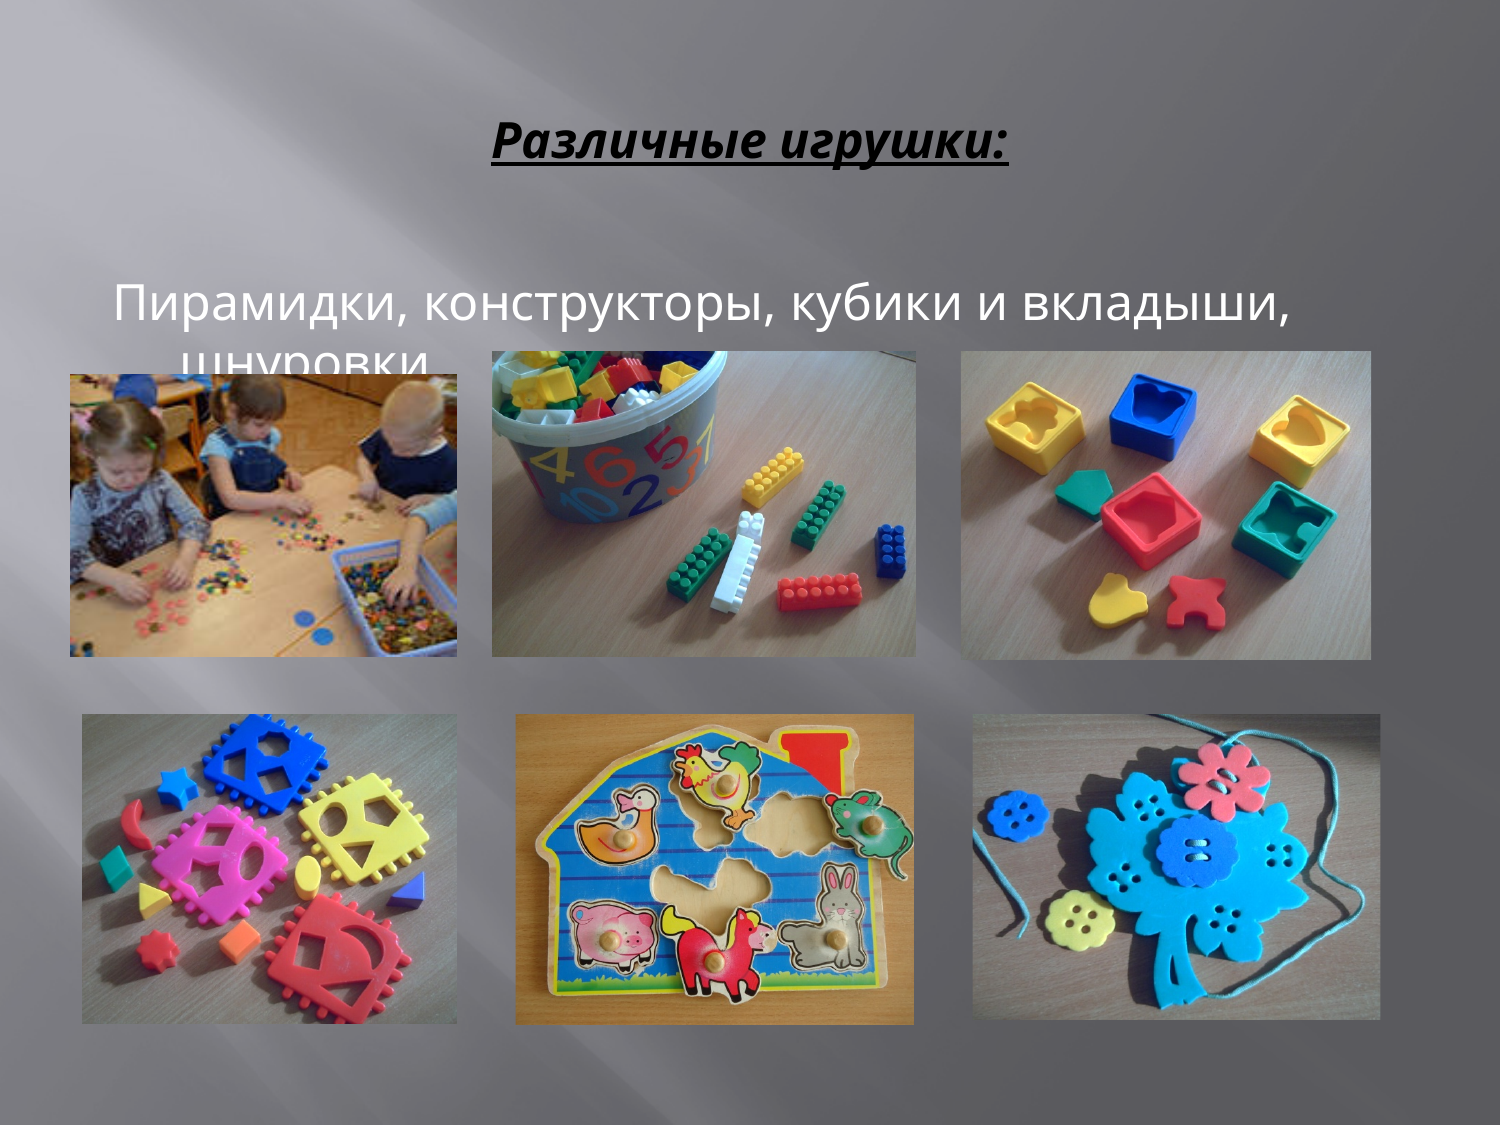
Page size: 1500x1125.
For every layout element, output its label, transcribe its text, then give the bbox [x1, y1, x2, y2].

picture [70, 374, 458, 657]
title Различные игрушки: [75, 45, 1425, 233]
picture [972, 714, 1381, 1020]
picture [81, 714, 458, 1025]
picture [491, 351, 916, 657]
list Пирамидки, конструкторы, кубики и вкладыши, шнуровки. [75, 262, 1425, 1035]
picture [960, 351, 1372, 660]
picture [515, 714, 915, 1025]
